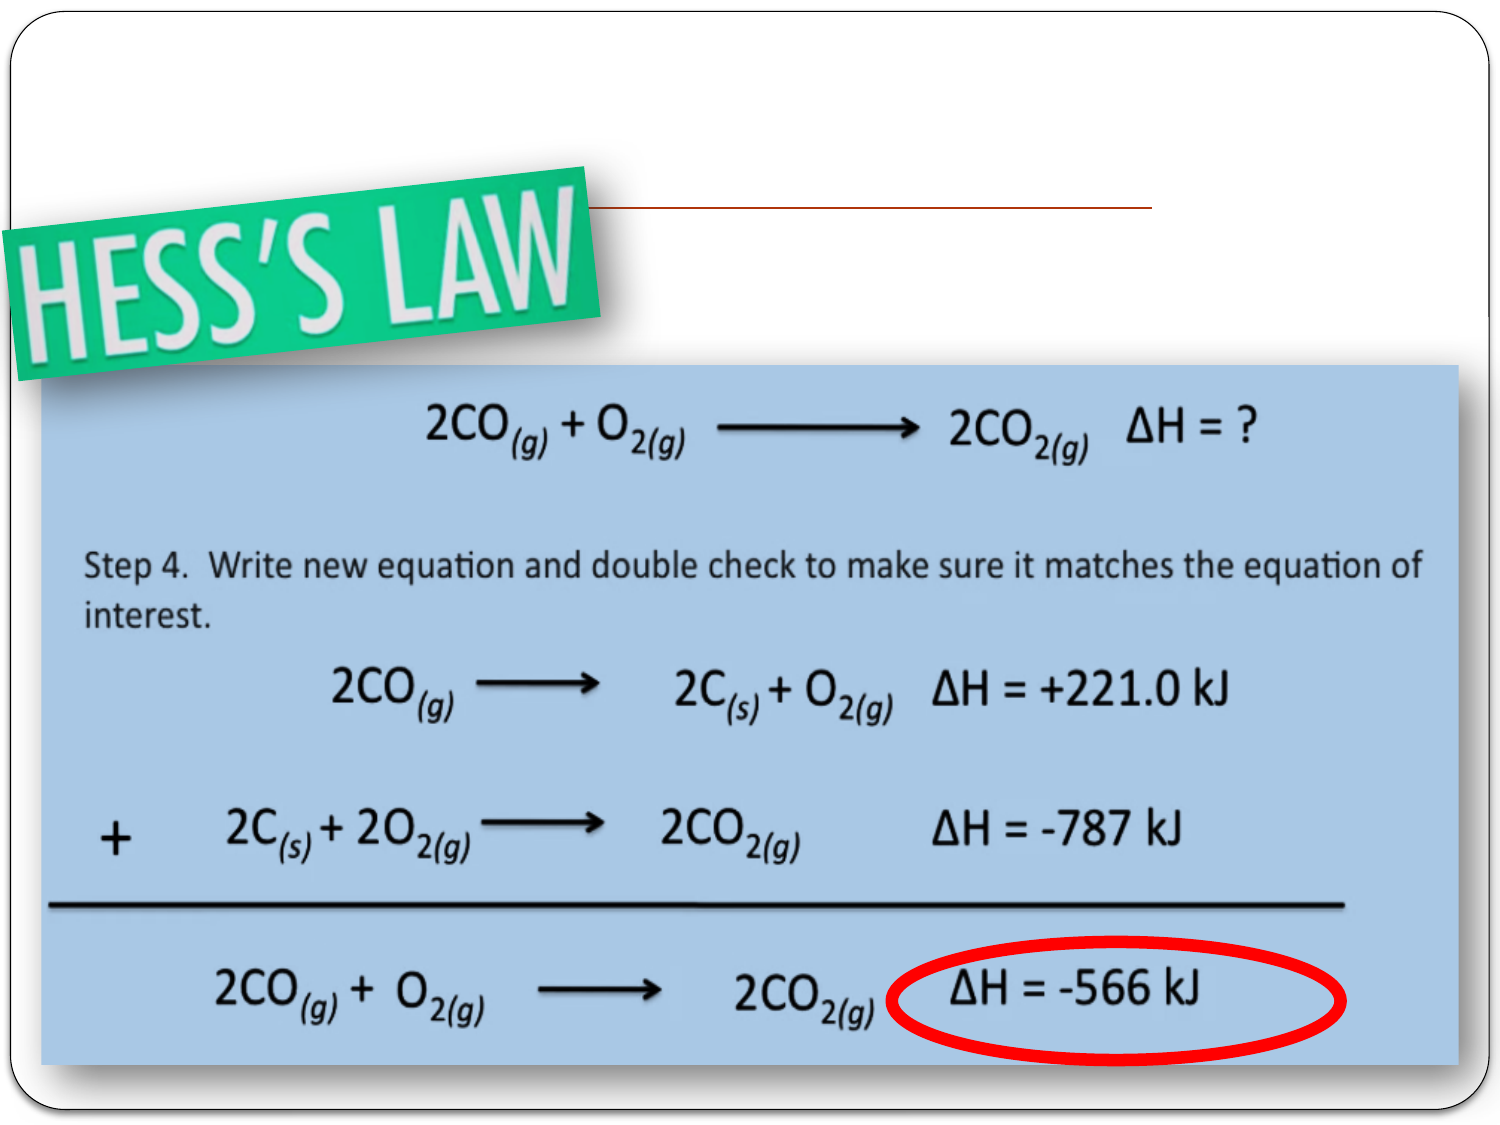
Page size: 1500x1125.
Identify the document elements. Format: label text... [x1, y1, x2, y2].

title CHEMICAL ENERGY [0, 50, 1500, 239]
picture [1, 166, 1459, 1065]
